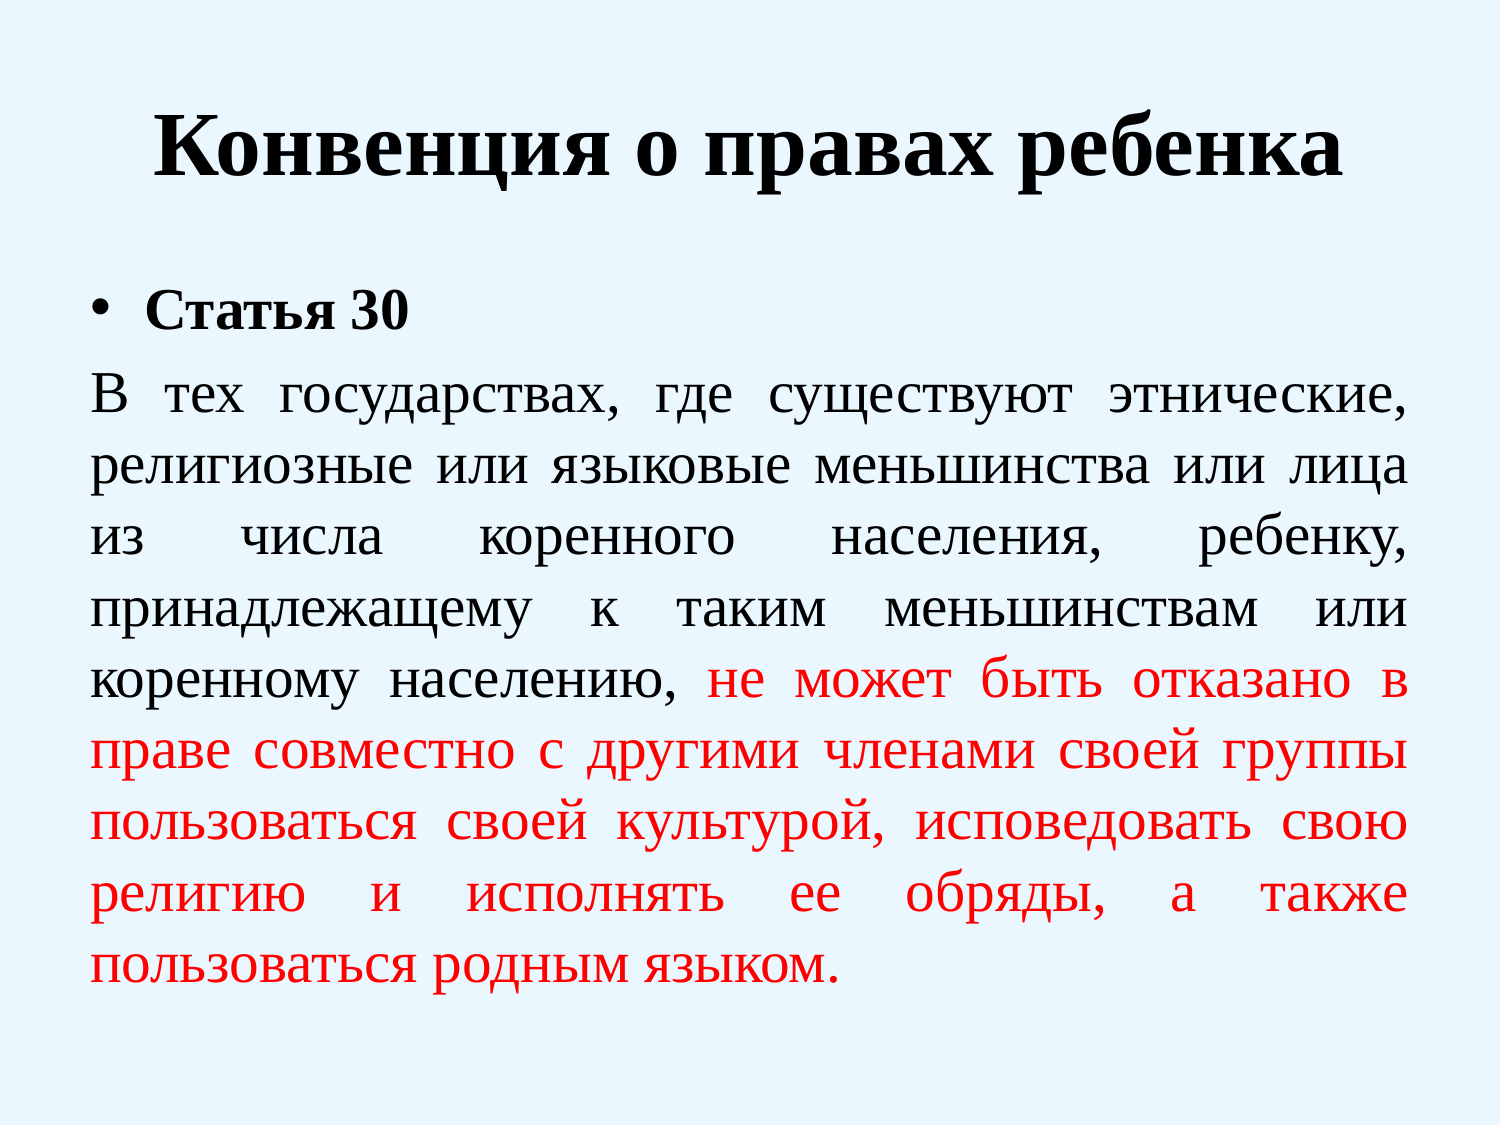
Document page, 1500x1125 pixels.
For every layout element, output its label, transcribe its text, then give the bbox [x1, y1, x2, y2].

list Статья 30 В тех государствах, где существуют этнические, религиозные или языковые меньшинства или лица из числа коренного населения, ребенку, принадлежащему к таким меньшинствам или коренному населению, не может быть отказано в праве совместно с другими членами своей группы пользоваться своей культурой, исповедовать свою религию и исполнять ее обряды, а также пользоваться родным языком. [75, 262, 1425, 1005]
title Конвенция о правах ребенка [75, 45, 1425, 233]
